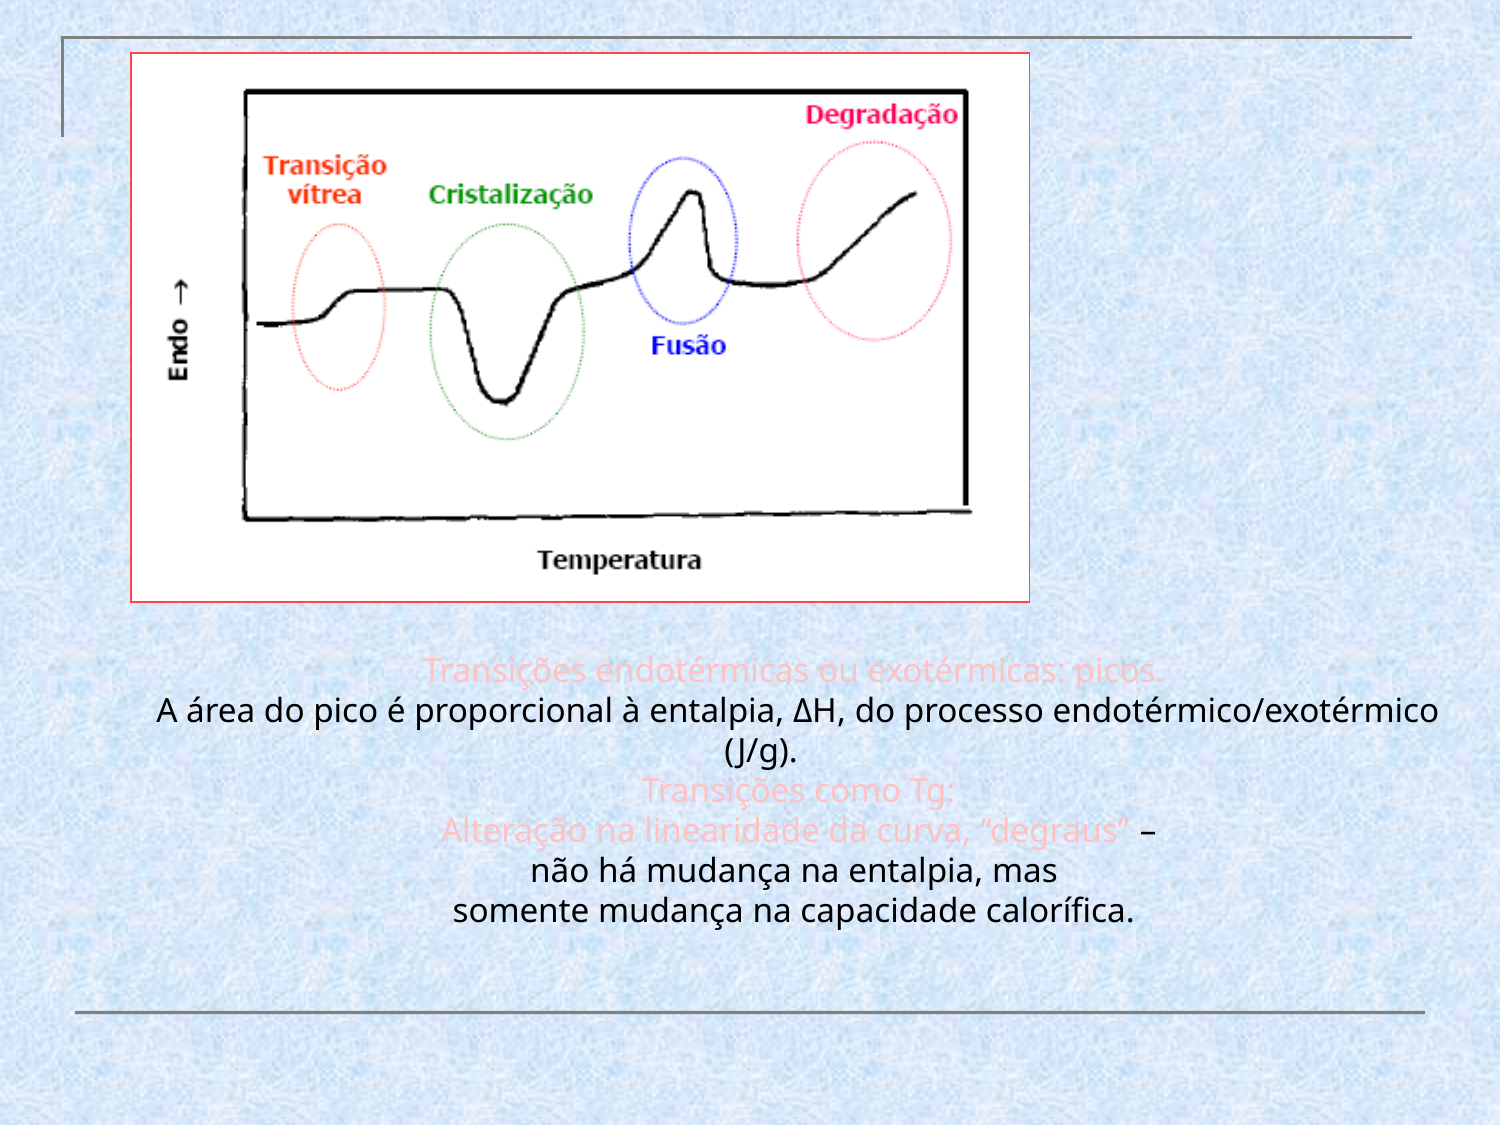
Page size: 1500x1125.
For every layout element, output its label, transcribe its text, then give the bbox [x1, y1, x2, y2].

slide_number [1074, 1023, 1426, 1100]
picture [0, 0, 1500, 1125]
text_box Transições endotérmicas ou exotérmicas: picos. A área do pico é proporcional à entalpia, ΔH, do processo endotérmico/exotérmico (J/g). Transições como Tg: Alteração na linearidade da curva, “degraus” – não há mudança na entalpia, mas somente mudança na capacidade calorífica. [75, 647, 1448, 931]
